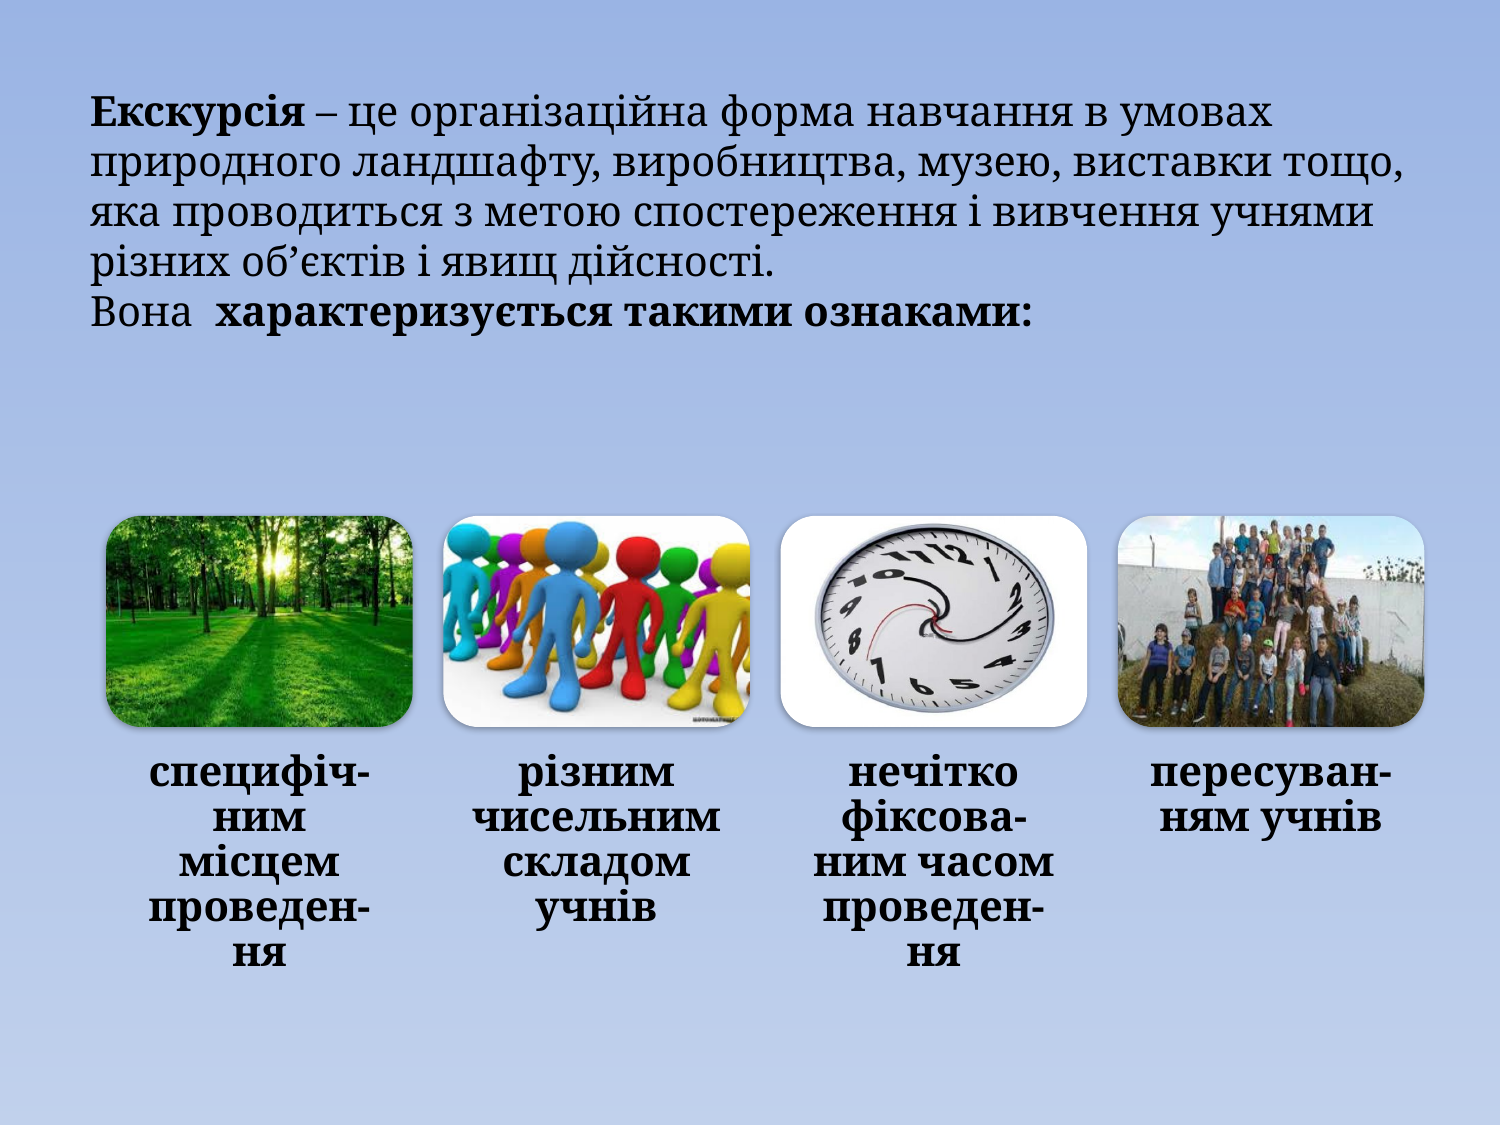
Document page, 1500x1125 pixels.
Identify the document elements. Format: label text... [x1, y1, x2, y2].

title Екскурсія – це організаційна форма навчання в умовах природного ландшафту, виробництва, музею, виставки тощо, яка проводиться з метою спостереження і вивчення учнями різних об’єктів і явищ дійсності. Вона характеризується такими ознаками: [75, 44, 1442, 375]
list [105, 351, 1426, 1006]
